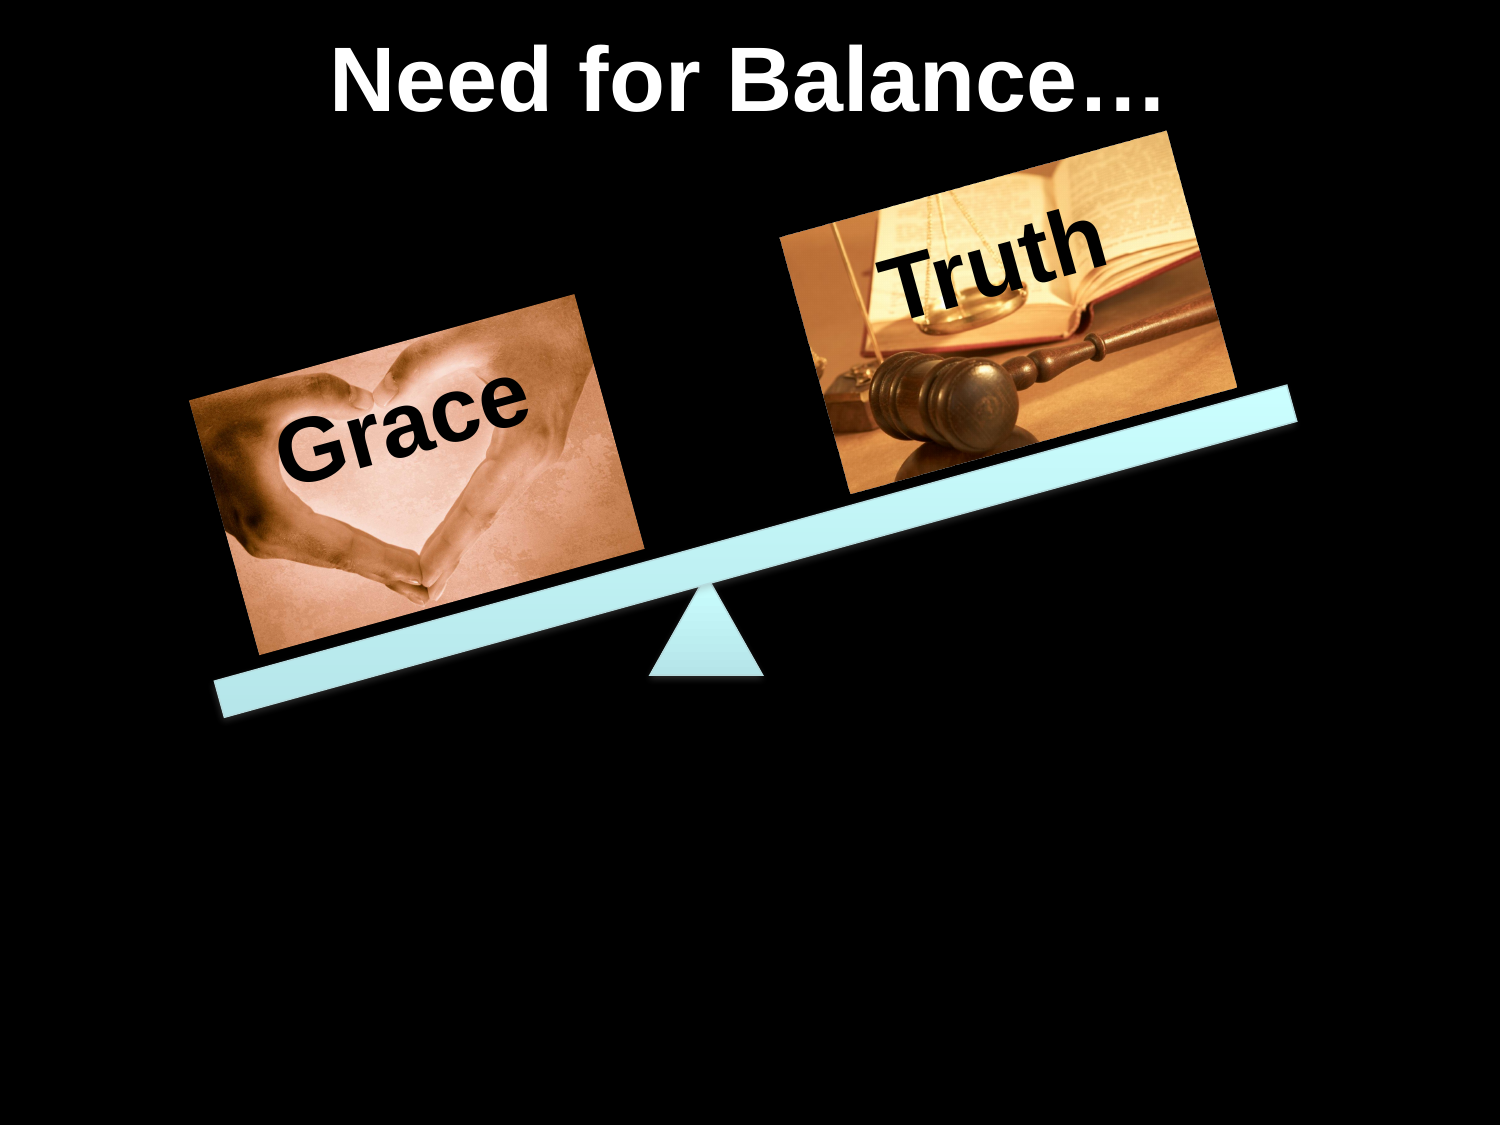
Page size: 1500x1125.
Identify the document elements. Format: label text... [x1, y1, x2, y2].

picture [238, 576, 547, 655]
picture [1069, 231, 1092, 259]
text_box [162, 259, 1276, 576]
title Need for Balance… [0, 0, 1500, 151]
text_box [650, 590, 763, 676]
picture [780, 131, 1201, 259]
